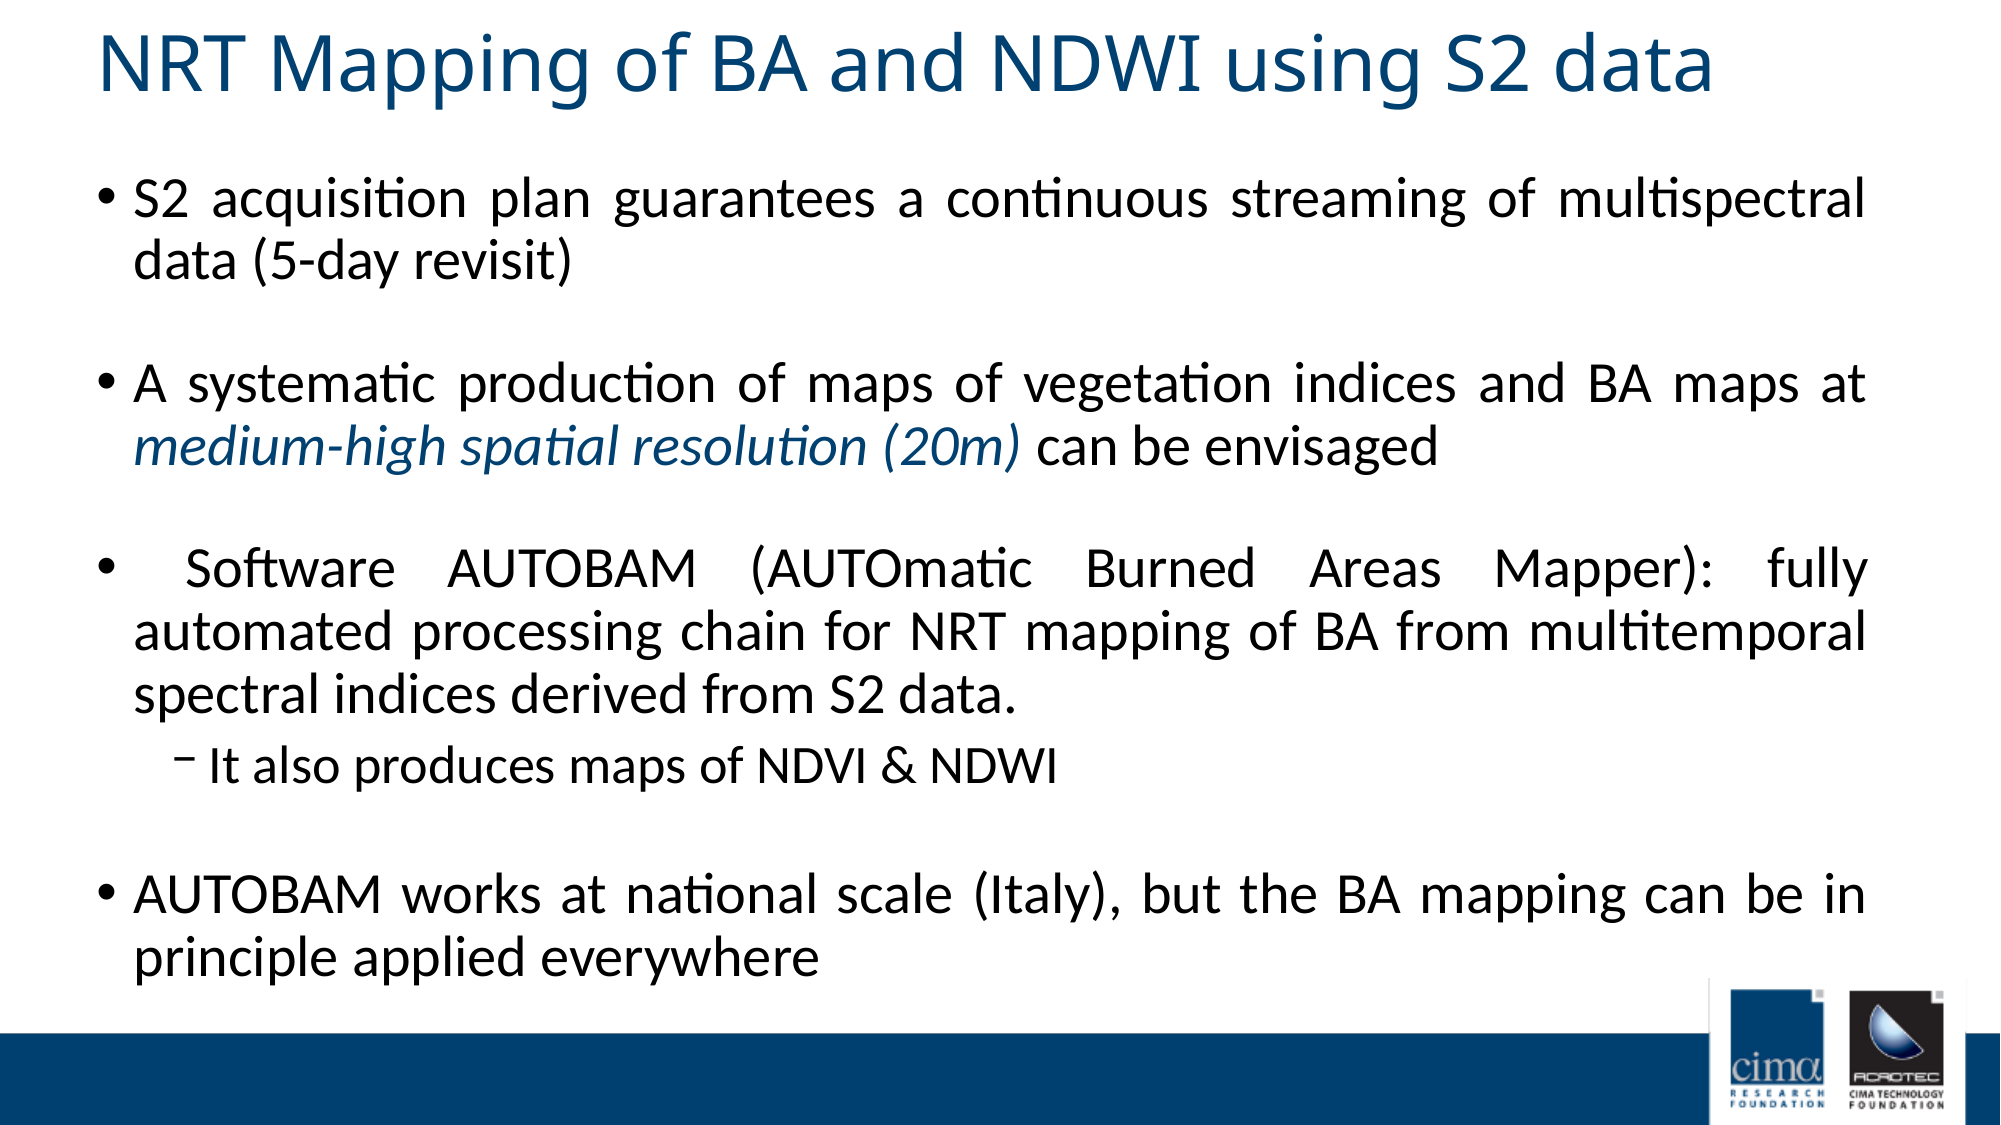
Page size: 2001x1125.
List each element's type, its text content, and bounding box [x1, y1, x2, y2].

list S2 acquisition plan guarantees a continuous streaming of multispectral data (5-day revisit) A systematic production of maps of vegetation indices and BA maps at medium-high spatial resolution (20m) can be envisaged Software AUTOBAM (AUTOmatic Burned Areas Mapper): fully automated processing chain for NRT mapping of BA from multitemporal spectral indices derived from S2 data. It also produces maps of NDVI & NDWI AUTOBAM works at national scale (Italy), but the BA mapping can be in principle applied everywhere [81, 159, 1884, 1014]
title NRT Mapping of BA and NDWI using S2 data [81, 16, 1884, 117]
picture [0, 978, 2000, 1125]
